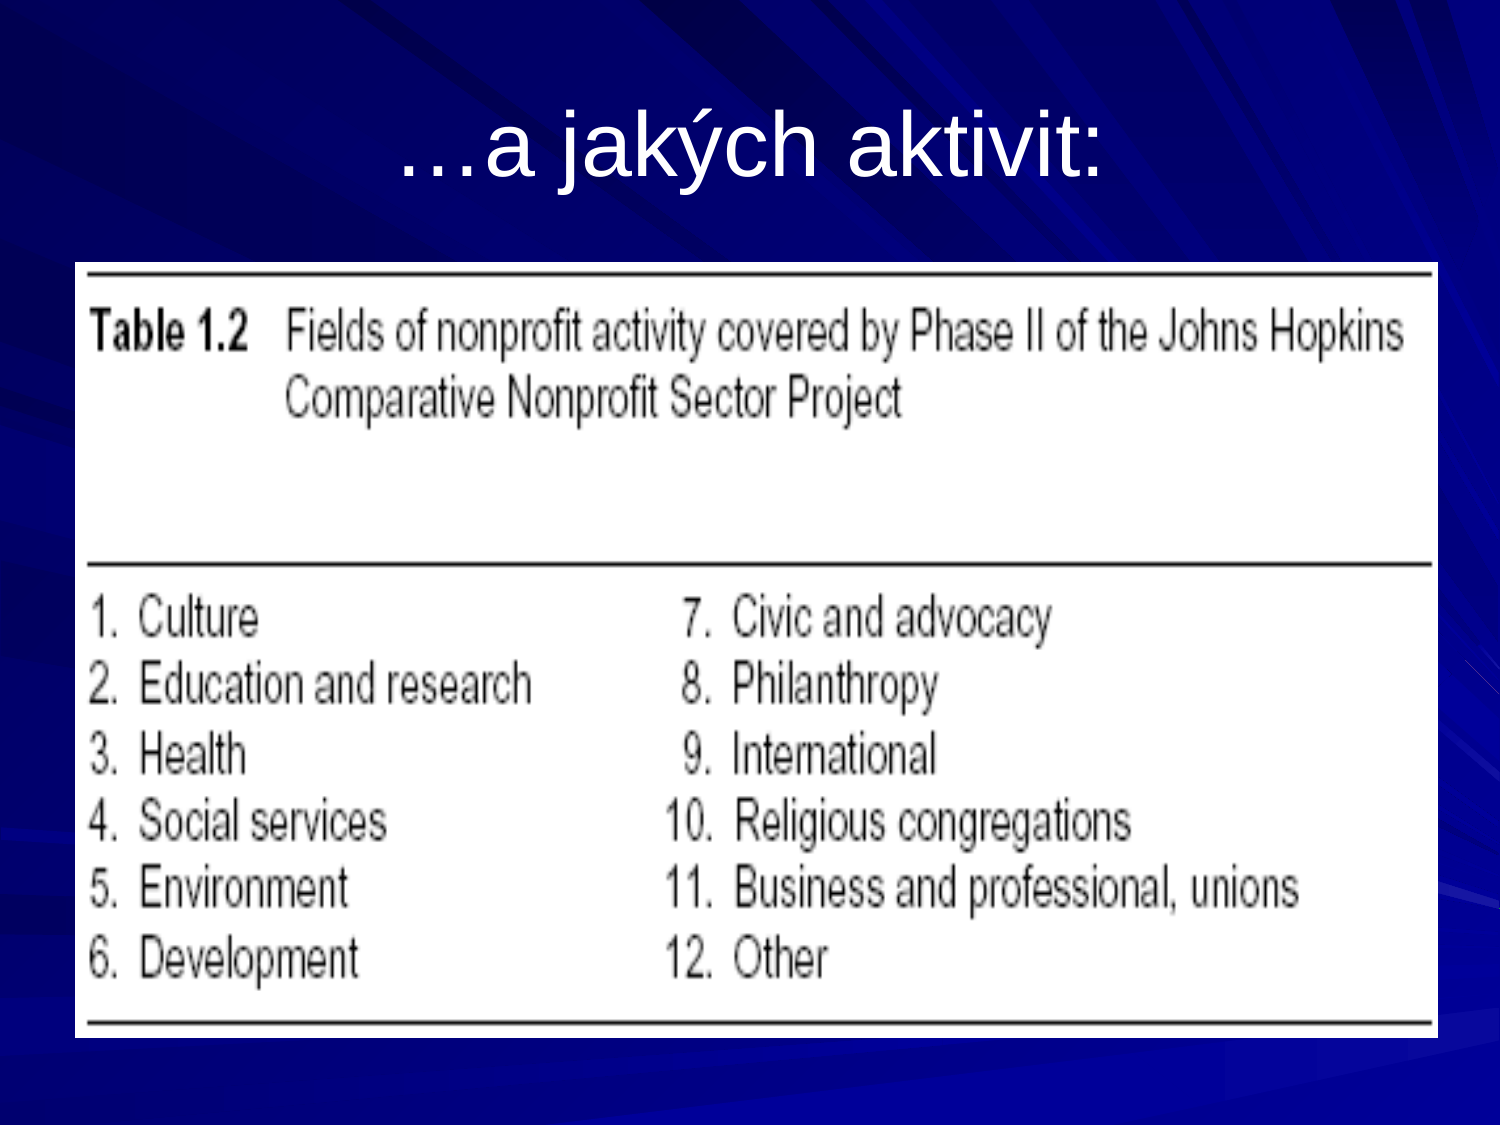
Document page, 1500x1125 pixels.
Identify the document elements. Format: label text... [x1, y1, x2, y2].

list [74, 262, 1438, 1038]
title …a jakých aktivit: [75, 45, 1425, 234]
